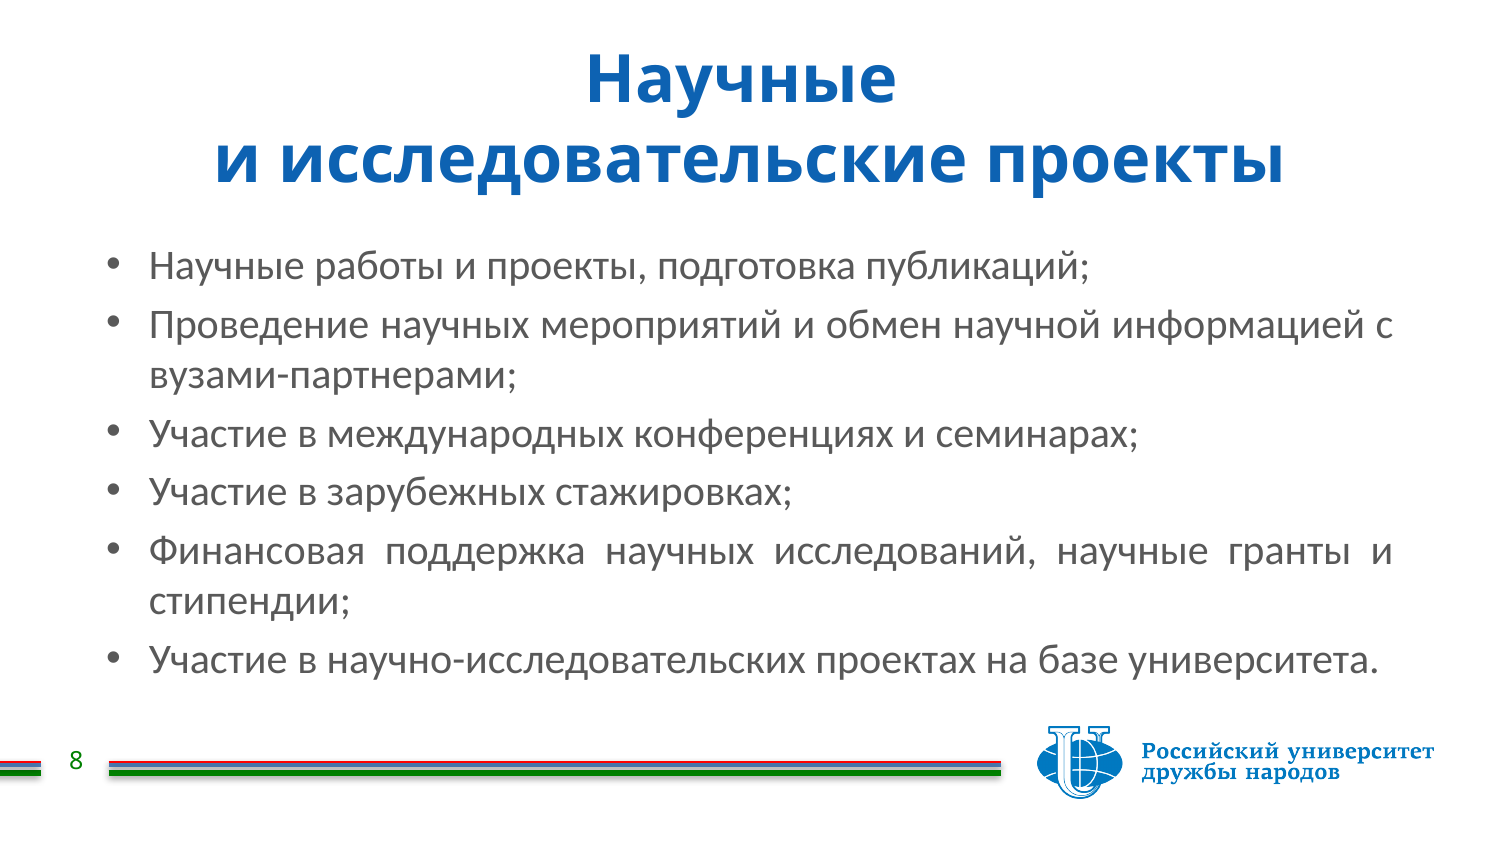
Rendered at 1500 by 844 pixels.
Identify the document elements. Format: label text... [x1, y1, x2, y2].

title Научные и исследовательские проекты [112, 70, 1388, 161]
text_box Научные работы и проекты, подготовка публикаций; Проведение научных мероприятий и обмен научной информацией с вузами-партнерами; Участие в международных конференциях и семинарах; Участие в зарубежных стажировках; Финансовая поддержка научных исследований, научные гранты и стипендии; Участие в научно-исследовательских проектах на базе университета. [91, 229, 1409, 739]
picture [1037, 726, 1434, 799]
slide_number 8 [54, 738, 96, 784]
